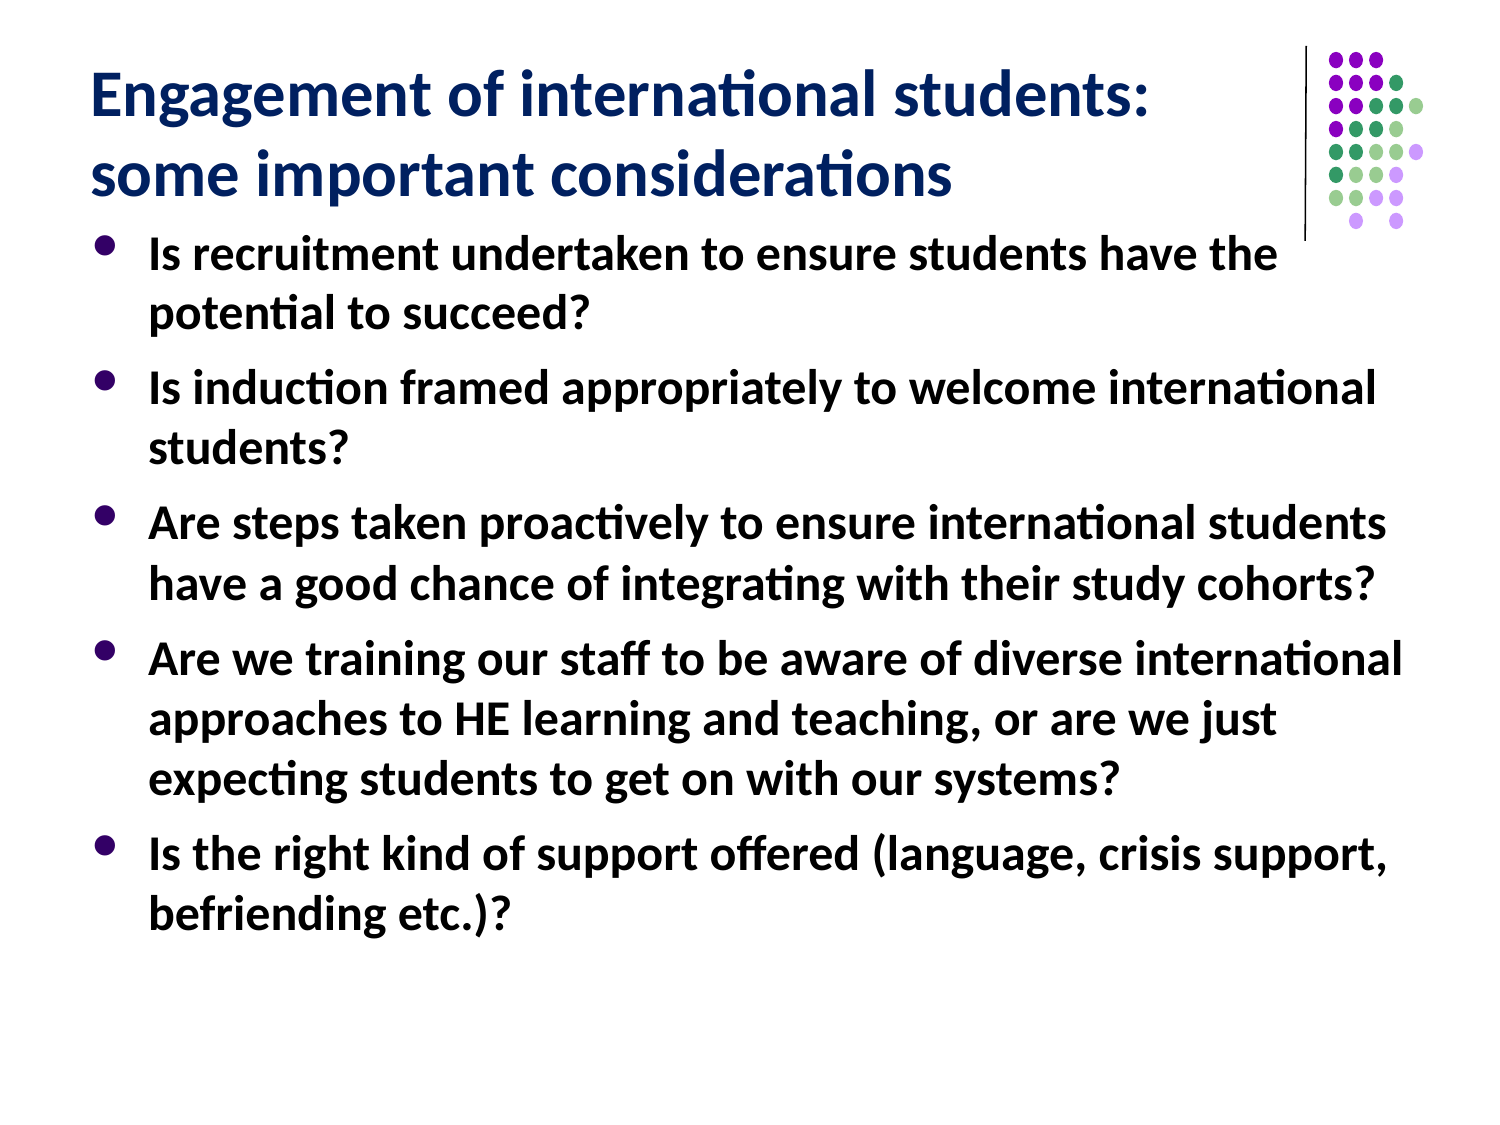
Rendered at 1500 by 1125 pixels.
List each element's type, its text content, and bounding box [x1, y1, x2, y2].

title Engagement of international students: some important considerations [75, 40, 1313, 218]
list Is recruitment undertaken to ensure students have the potential to succeed? Is induction framed appropriately to welcome international students? Are steps taken proactively to ensure international students have a good chance of integrating with their study cohorts? Are we training our staff to be aware of diverse international approaches to HE learning and teaching, or are we just expecting students to get on with our systems? Is the right kind of support offered (language, crisis support, befriending etc.)? [76, 212, 1427, 1038]
